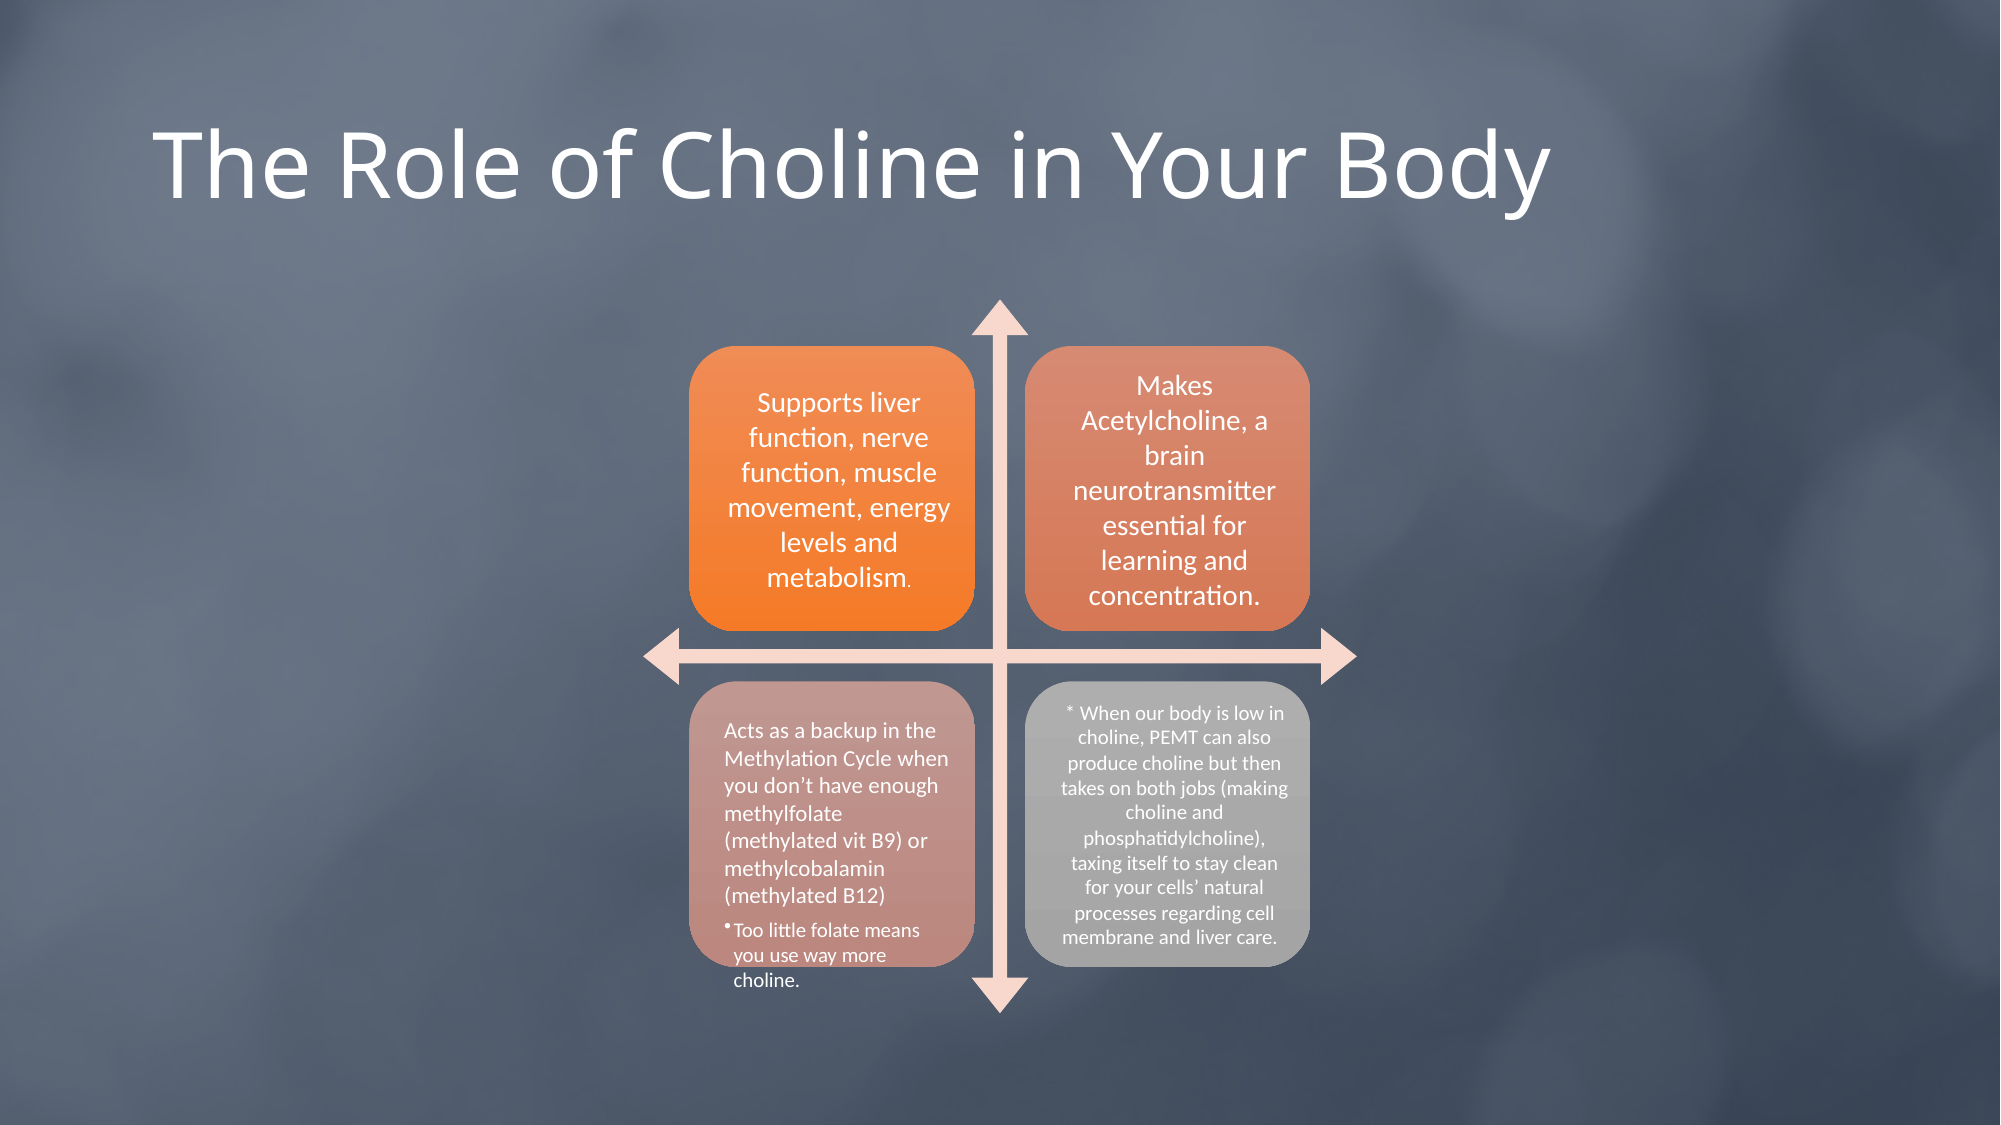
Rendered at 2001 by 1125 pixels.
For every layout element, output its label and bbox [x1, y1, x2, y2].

list [137, 299, 1863, 1014]
picture [0, 0, 2000, 1125]
